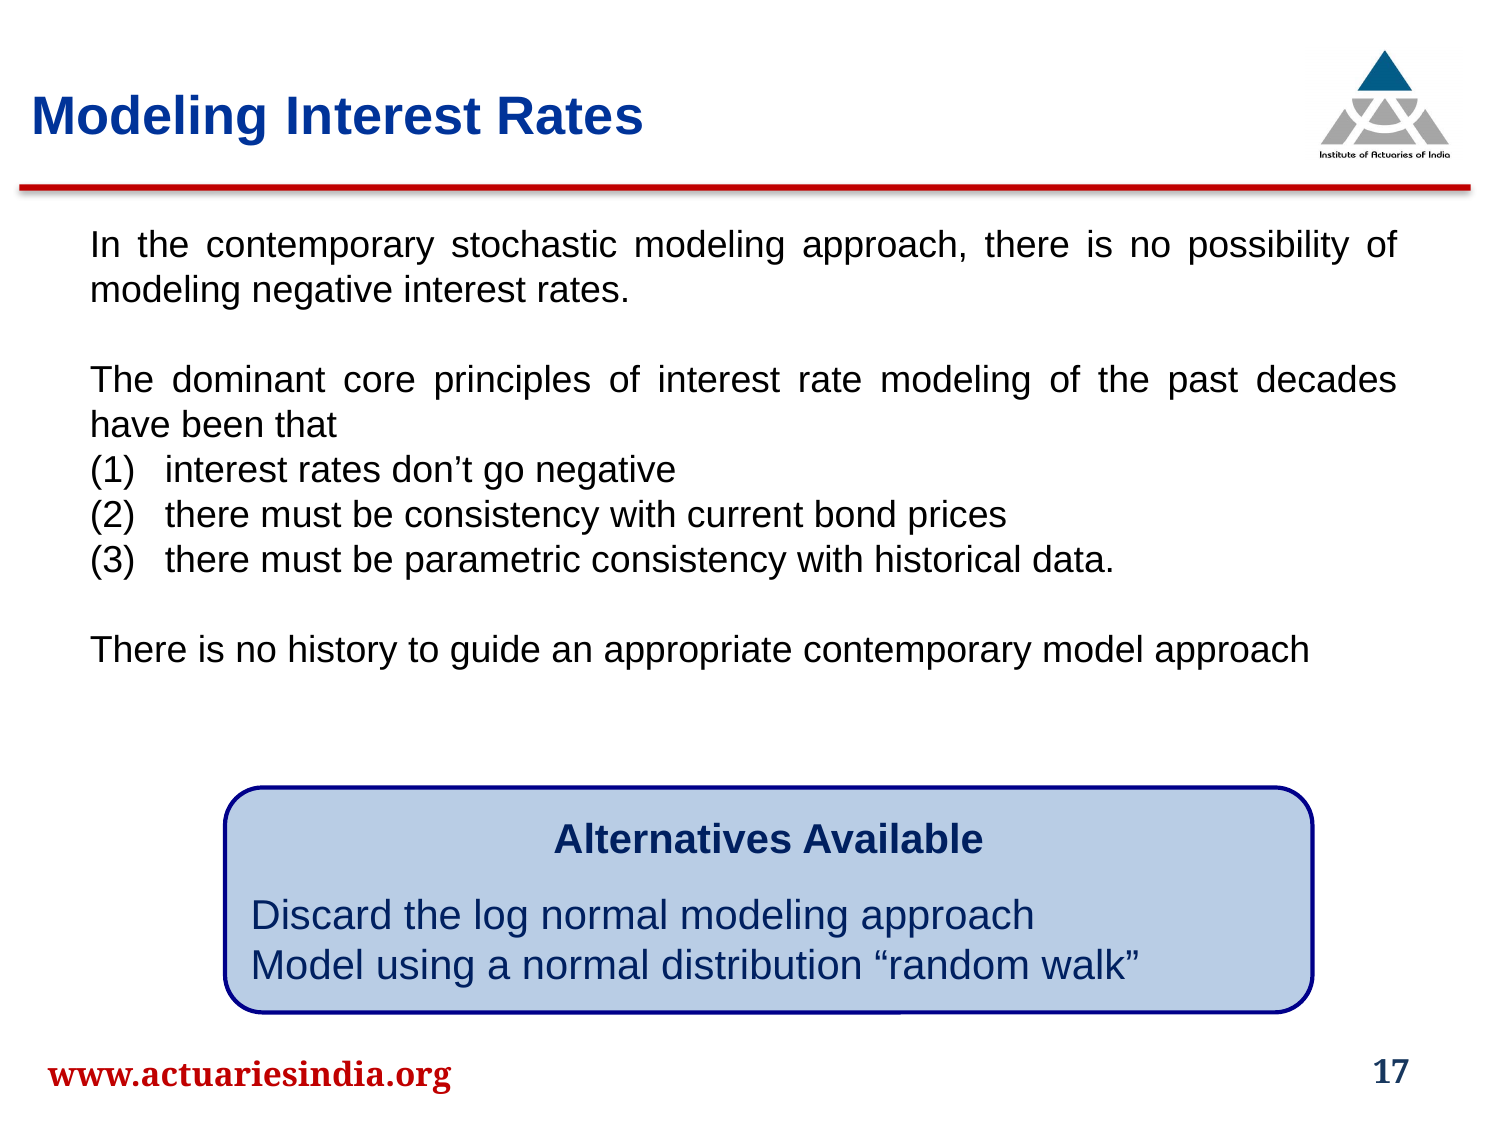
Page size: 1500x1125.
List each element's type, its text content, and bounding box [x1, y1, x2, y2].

picture [1305, 45, 1463, 160]
footer www.actuariesindia.org [12, 1042, 488, 1103]
text_box Modeling Interest Rates [16, 68, 1267, 169]
text_box Alternatives Available Discard the log normal modeling approach Model using a normal distribution “random walk” [222, 785, 1315, 1015]
text_box In the contemporary stochastic modeling approach, there is no possibility of modeling negative interest rates. The dominant core principles of interest rate modeling of the past decades have been that interest rates don’t go negative there must be consistency with current bond prices there must be parametric consistency with historical data. There is no history to guide an appropriate contemporary model approach [74, 212, 1413, 948]
slide_number 17 [1074, 1042, 1425, 1103]
